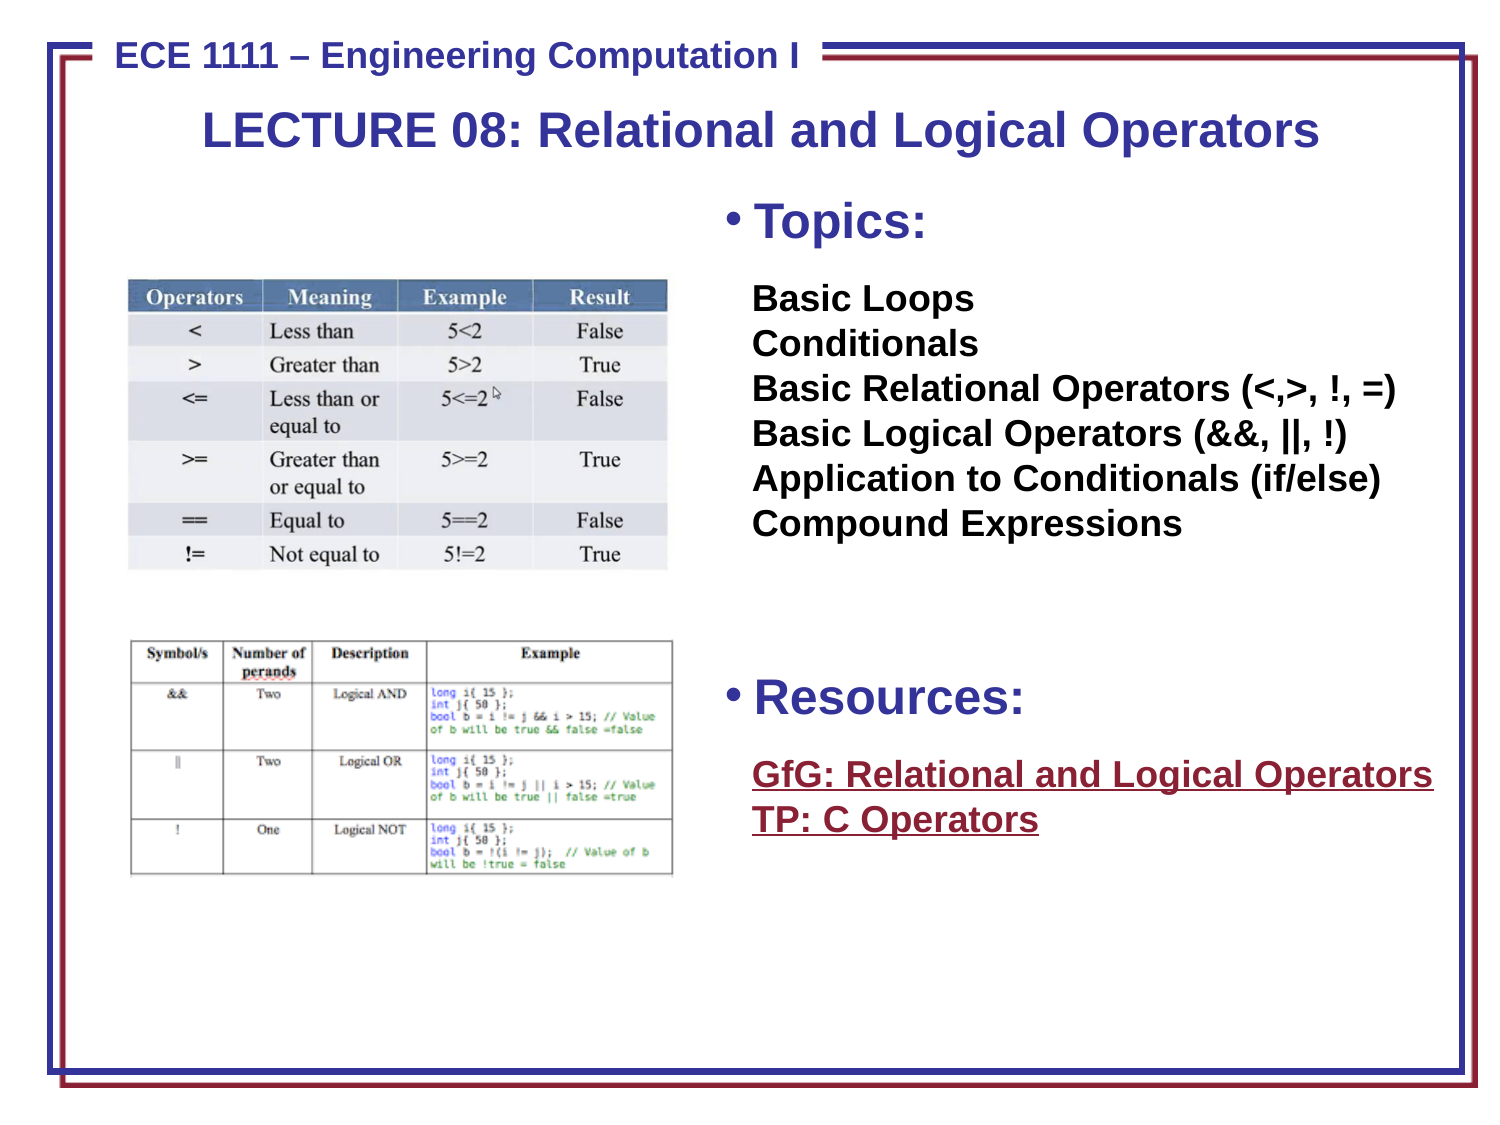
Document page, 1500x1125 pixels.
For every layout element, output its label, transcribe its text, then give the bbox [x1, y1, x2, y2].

text_box Resources: GfG: Relational and Logical Operators TP: C Operators [724, 664, 1444, 1043]
text_box Topics: Basic Loops Conditionals Basic Relational Operators (<,>, !, =) Basic Logical Operators (&&, ||, !) Application to Conditionals (if/else) Compound Expressions [724, 188, 1432, 640]
picture [103, 272, 691, 588]
picture [129, 639, 675, 879]
text_box LECTURE 08: Relational and Logical Operators [67, 90, 1457, 166]
